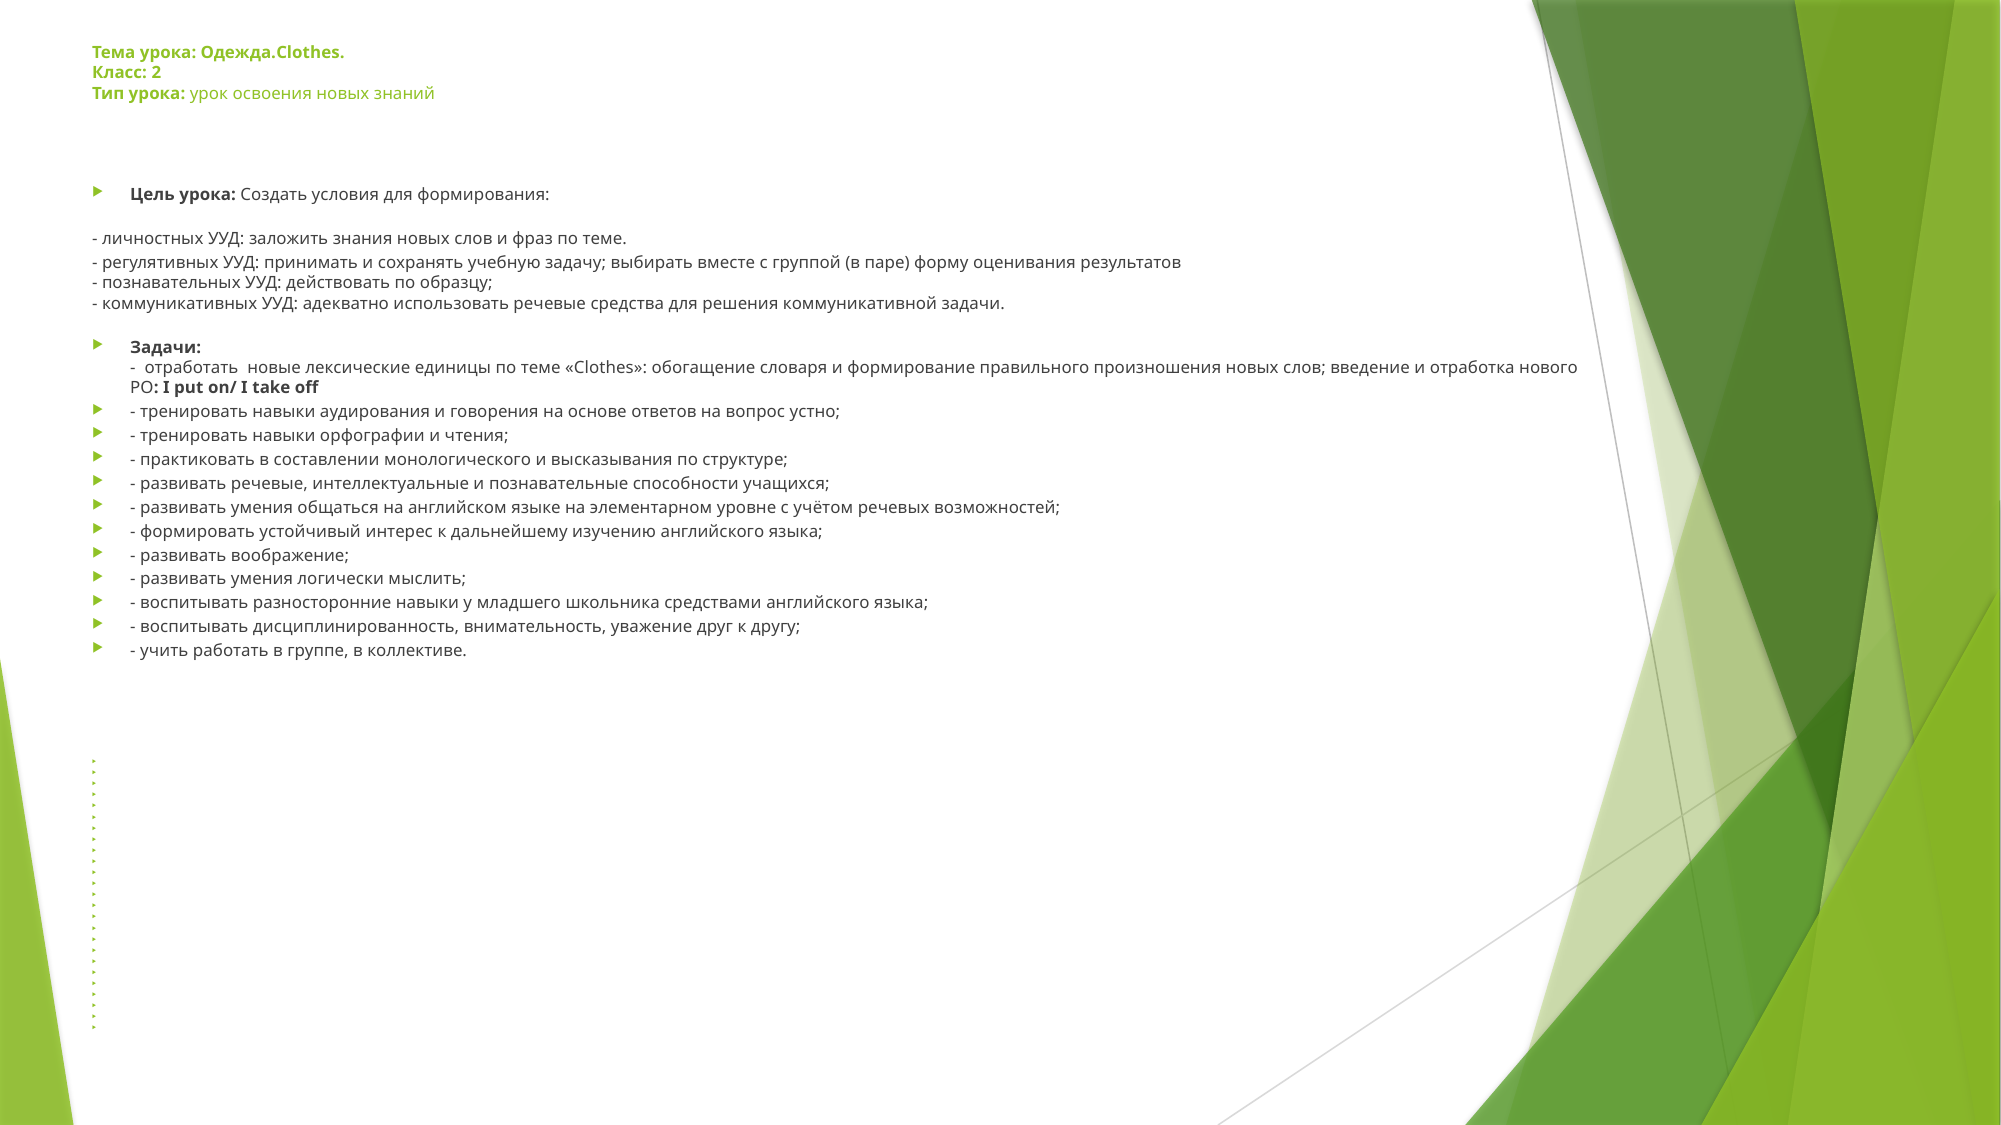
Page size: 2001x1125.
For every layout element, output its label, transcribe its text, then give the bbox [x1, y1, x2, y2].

list Цель урока: Создать условия для формирования: - личностных УУД: заложить знания новых слов и фраз по теме. - регулятивных УУД: принимать и сохранять учебную задачу; выбирать вместе с группой (в паре) форму оценивания результатов - познавательных УУД: действовать по образцу; - коммуникативных УУД: адекватно использовать речевые средства для решения коммуникативной задачи. Задачи: - отработать новые лексические единицы по теме «Clothes»: обогащение словаря и формирование правильного произношения новых слов; введение и отработка нового РО: I put on/ I take off - тренировать навыки аудирования и говорения на основе ответов на вопрос устно; - тренировать навыки орфографии и чтения; - практиковать в составлении монологического и высказывания по структуре; - развивать речевые, интеллектуальные и познавательные способности учащихся; - развивать умения общаться на английском языке на элементарном уровне с учётом речевых возможностей; - формировать устойчивый интерес к дальнейшему изучению английского языка; - развивать воображение; - развивать умения логически мыслить; - воспитывать разносторонние навыки у младшего школьника средствами английского языка; - воспитывать дисциплинированность, внимательность, уважение друг к другу; - учить работать в группе, в коллективе. [77, 152, 1623, 1089]
title Тема урока: Одежда.Clothes. Класс: 2 Тип урока: урок освоения новых знаний [77, 34, 1488, 152]
